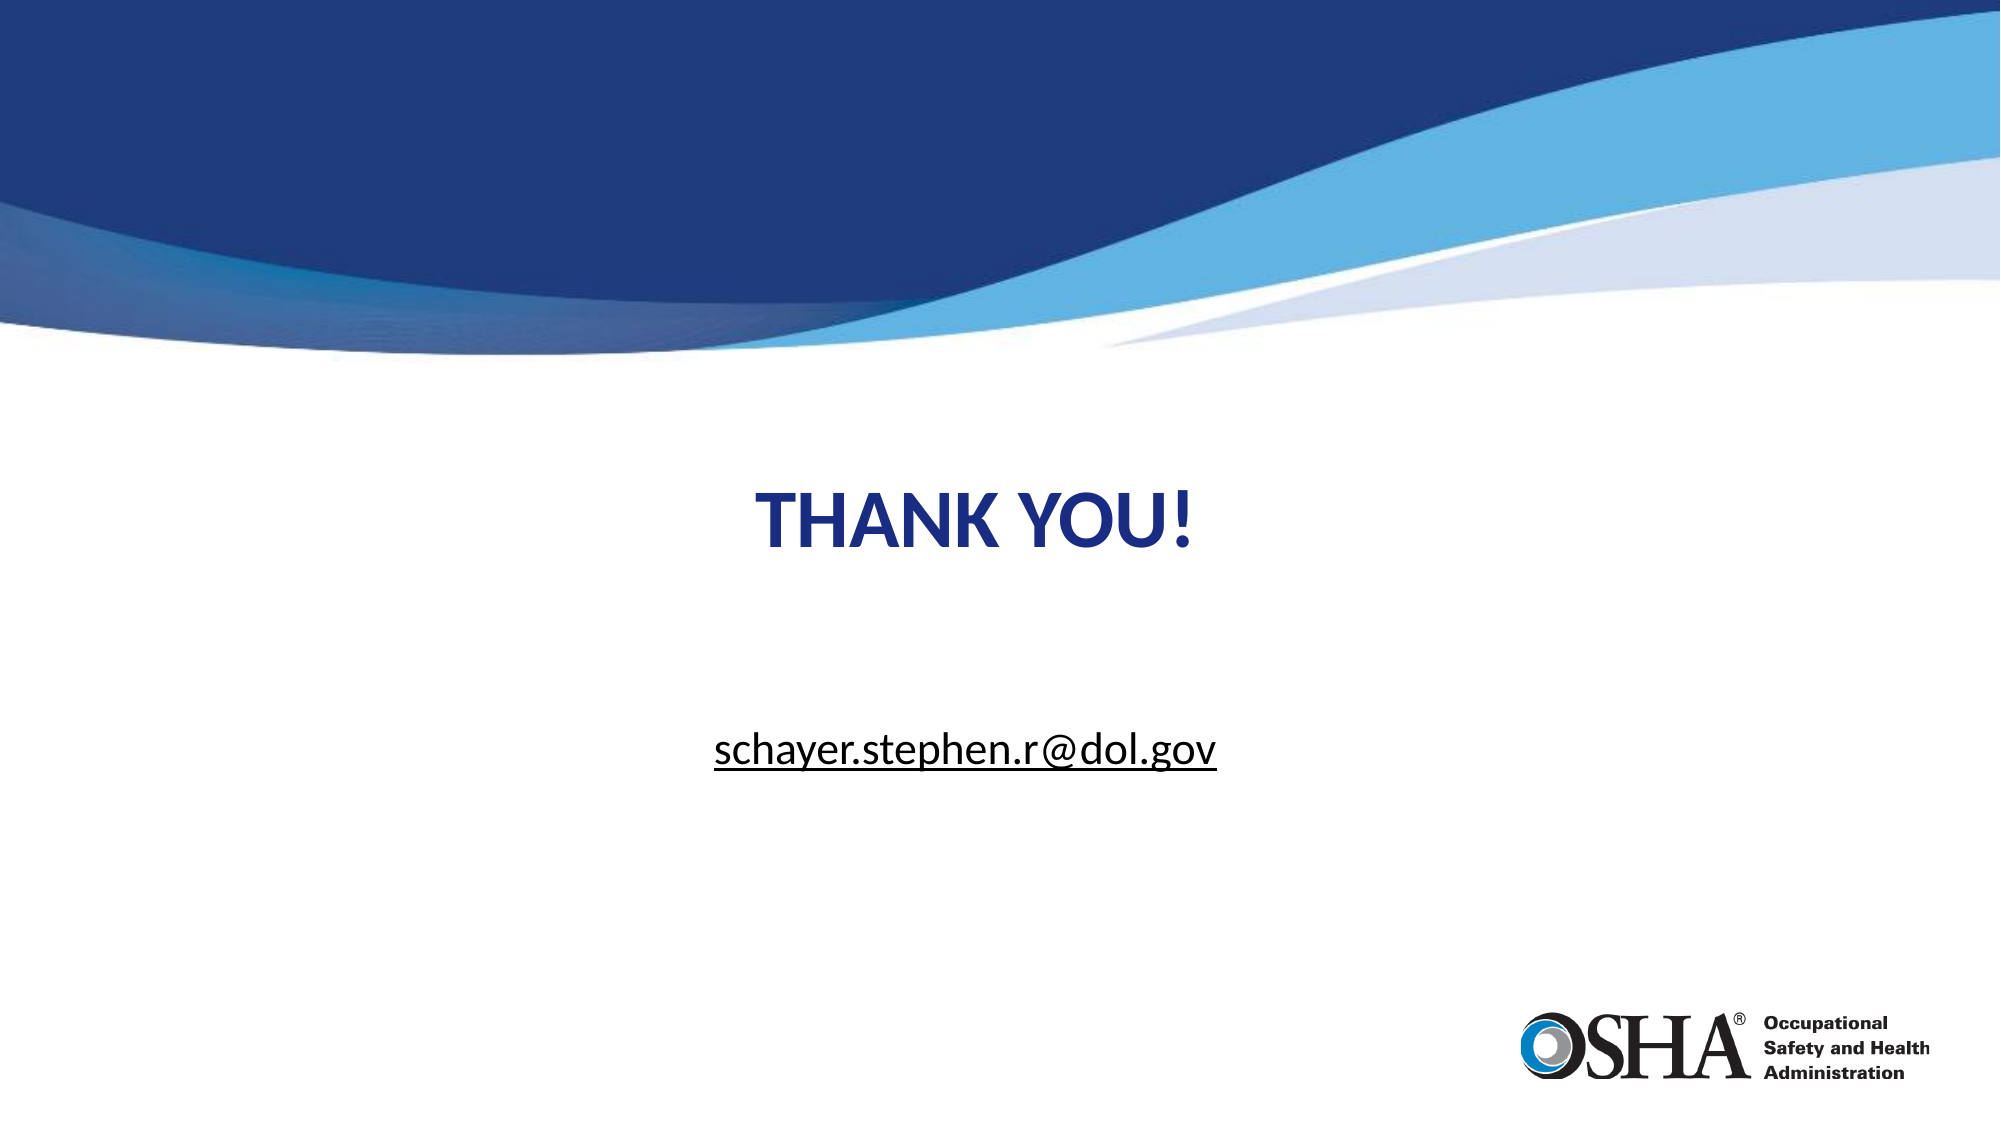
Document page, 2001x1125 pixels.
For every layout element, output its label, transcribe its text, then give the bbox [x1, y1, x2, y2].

list schayer.stephen.r@dol.gov [125, 937, 1826, 1125]
picture [0, 0, 2000, 363]
text_box Thank you! [125, 424, 1826, 604]
